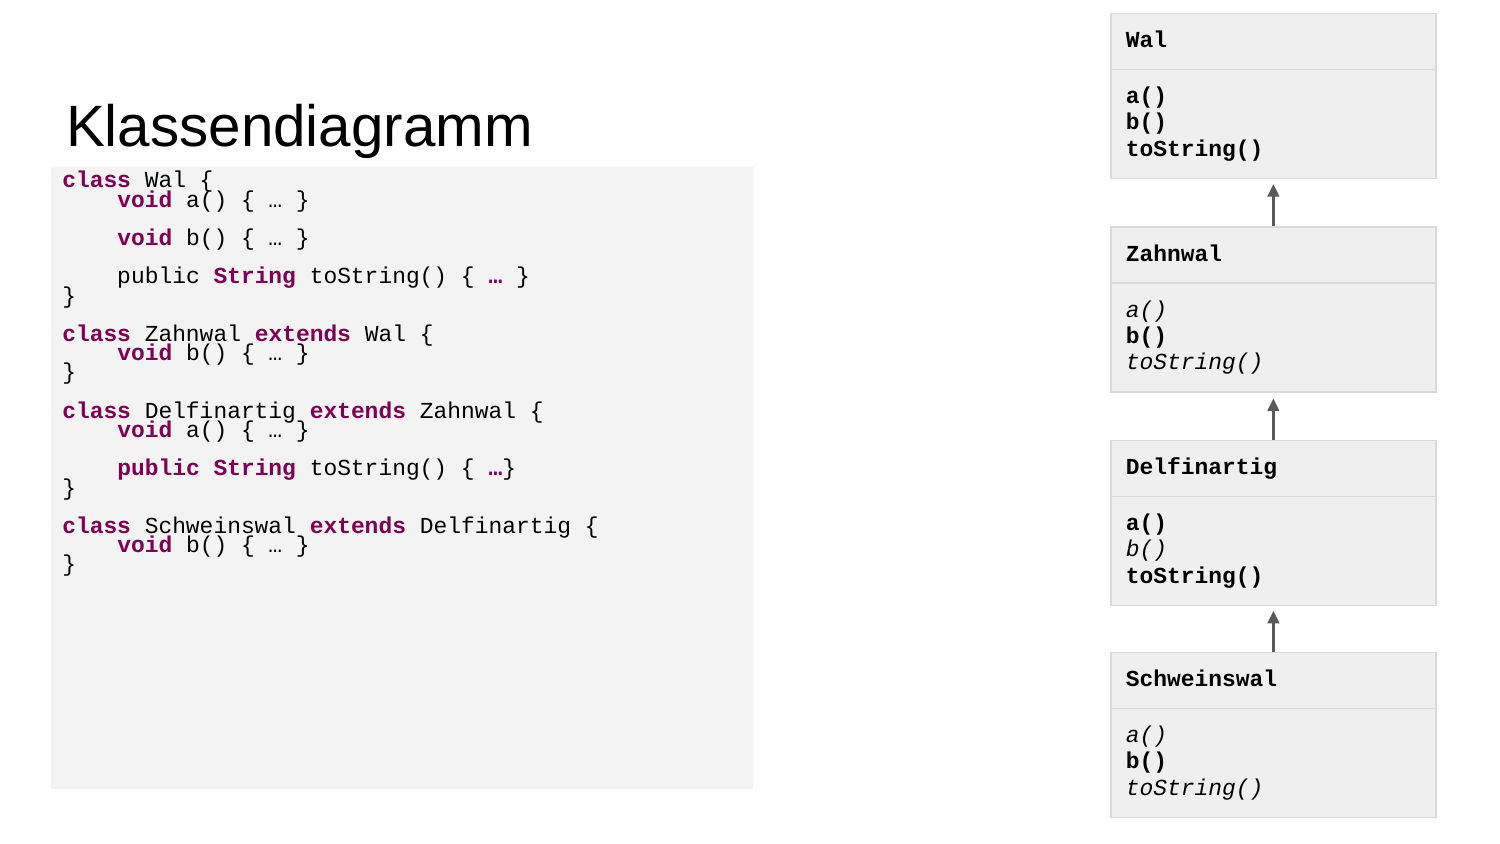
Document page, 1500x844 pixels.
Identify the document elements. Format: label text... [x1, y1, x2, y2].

table_header Schweinswal [1112, 653, 1435, 708]
table_cell a() b() toString() [1112, 709, 1435, 817]
title Klassendiagramm [1437, 72, 1449, 167]
table_cell a() b() toString() [1112, 284, 1435, 391]
table_header Zahnwal [1112, 228, 1435, 282]
table_header Wal [1112, 14, 1435, 69]
table_header Delfinartig [1112, 441, 1435, 496]
title Klassendiagramm [51, 72, 1110, 167]
list class Wal { void a() { … } void b() { … } public String toString() { … } } class Zahnwal extends Wal { void b() { … } } class Delfinartig extends Zahnwal { void a() { … } public String toString() { …} } class Schweinswal extends Delfinartig { void b() { … } } [51, 166, 754, 789]
table_cell a() b() toString() [1112, 70, 1435, 178]
table_cell a() b() toString() [1112, 497, 1435, 605]
